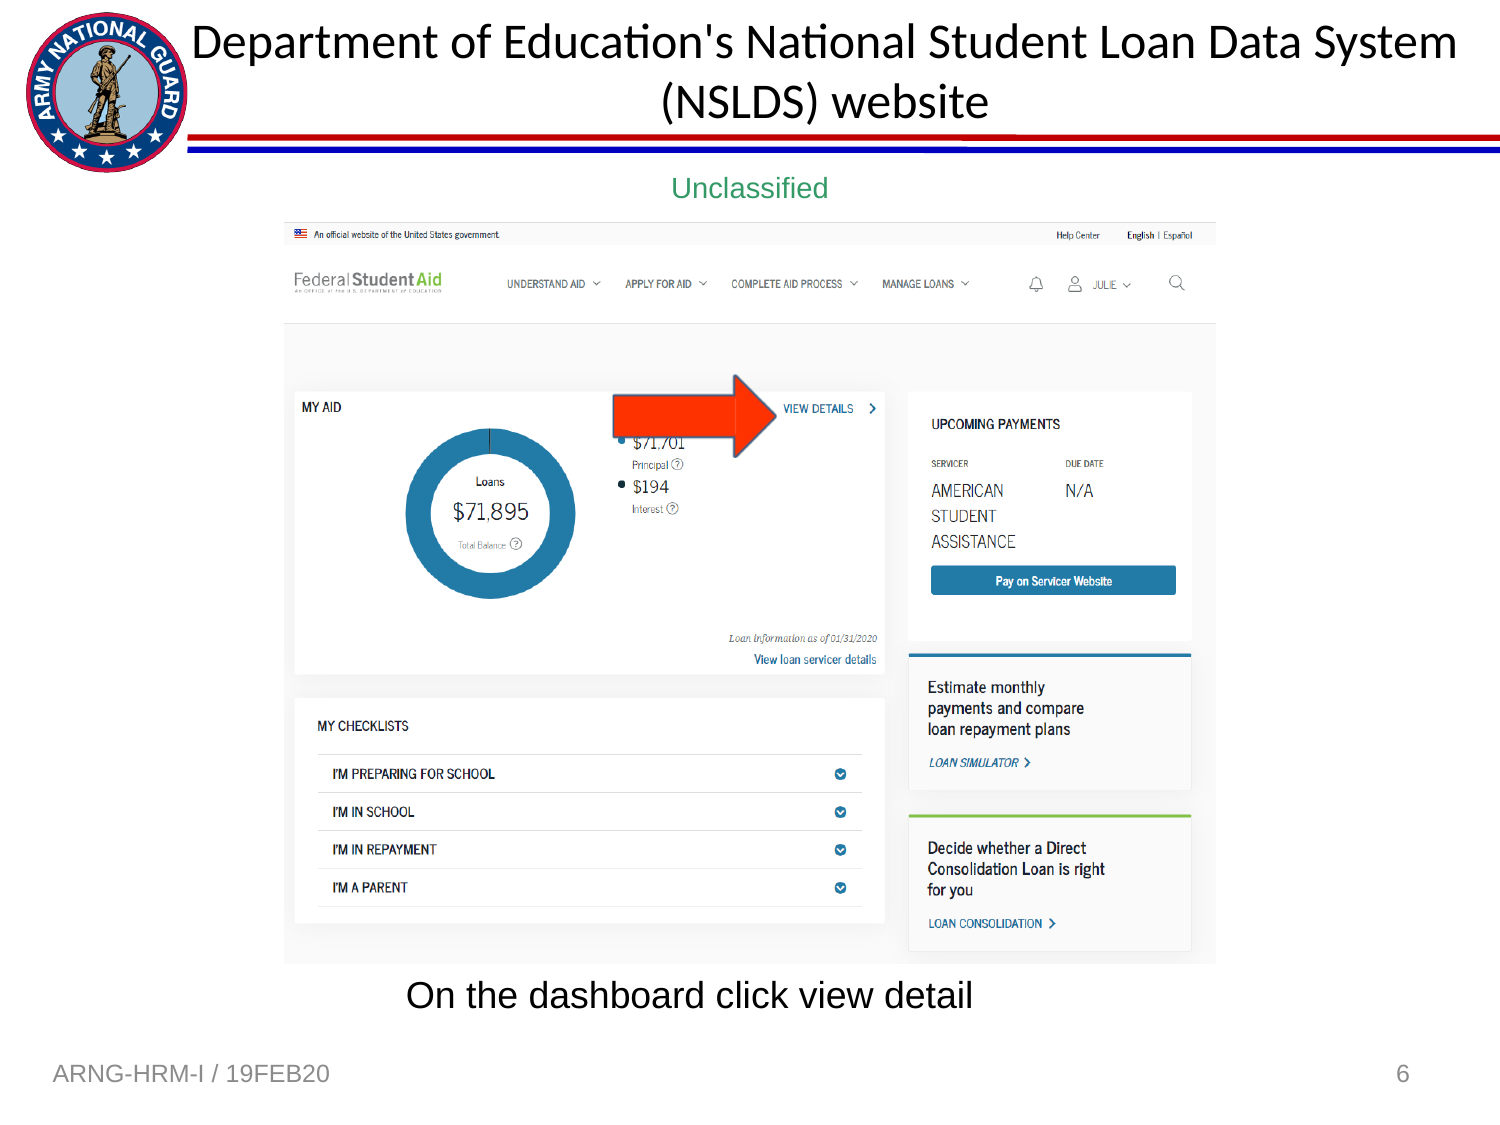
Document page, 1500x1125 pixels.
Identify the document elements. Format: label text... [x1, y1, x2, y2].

slide_number 6 [1074, 1042, 1425, 1103]
title Department of Education's National Student Loan Data System (NSLDS) website [150, 0, 1500, 138]
text_box On the dashboard click view detail [391, 974, 989, 1024]
picture [24, 12, 188, 175]
picture [652, 334, 737, 499]
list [283, 221, 1216, 965]
